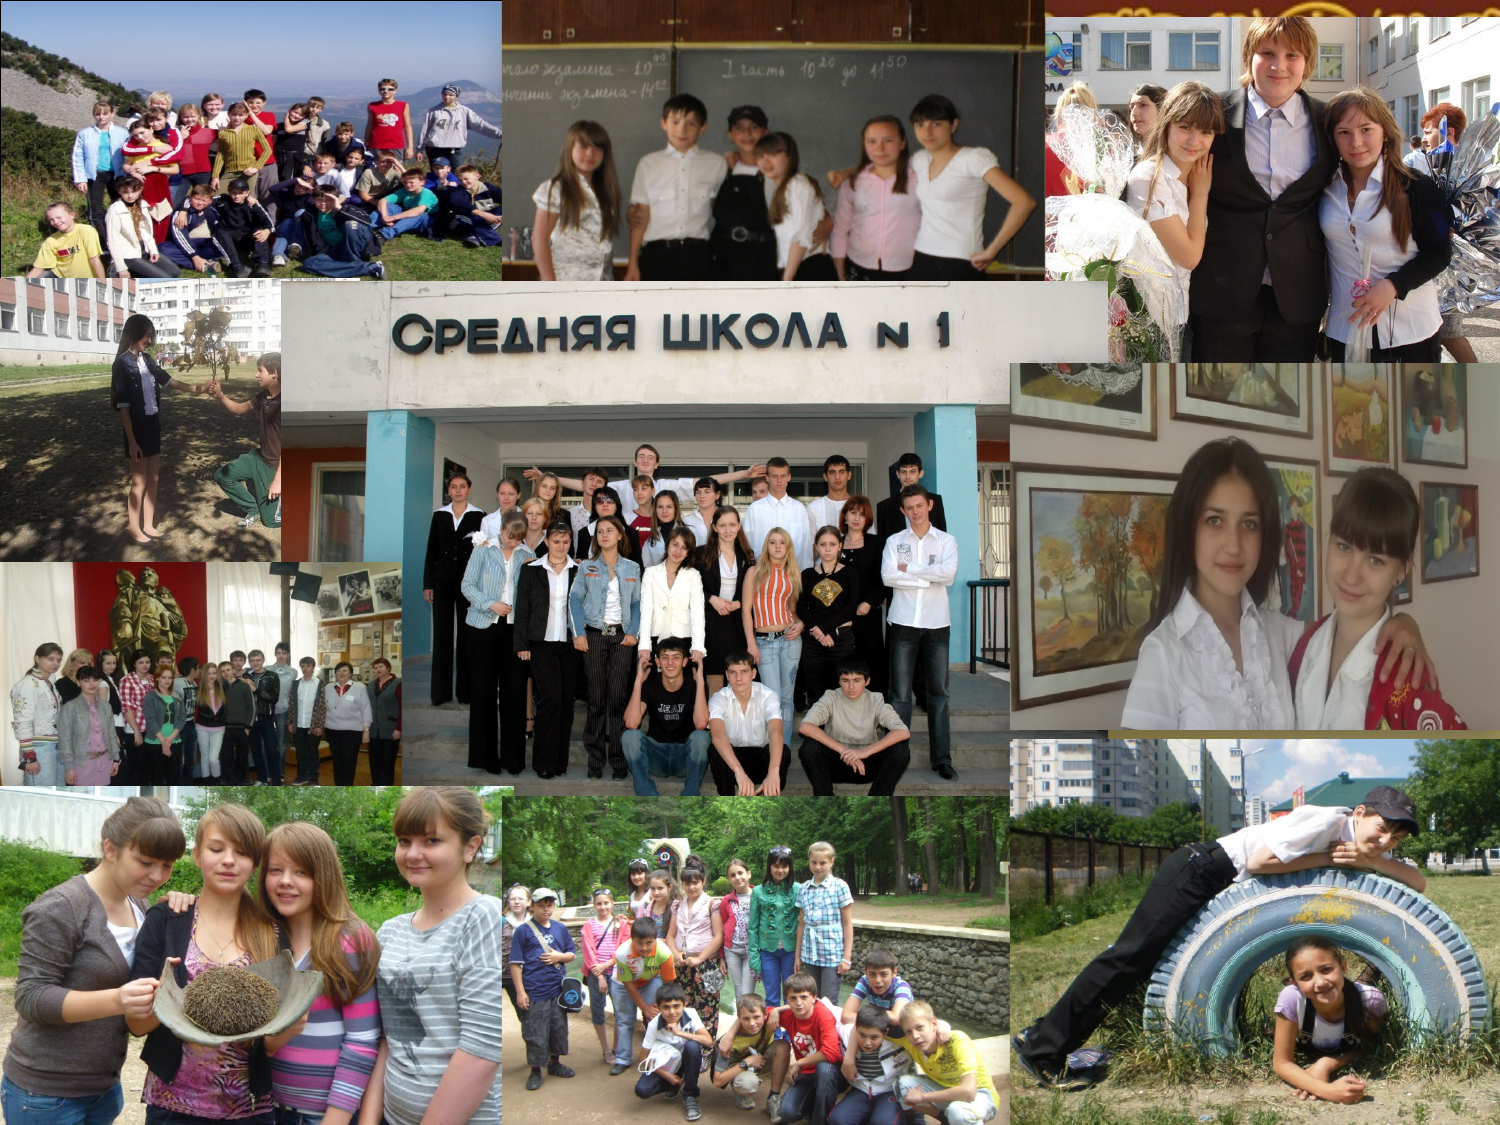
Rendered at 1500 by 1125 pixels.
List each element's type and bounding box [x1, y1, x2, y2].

text_box [0, 0, 496, 279]
picture [0, 0, 1500, 1125]
